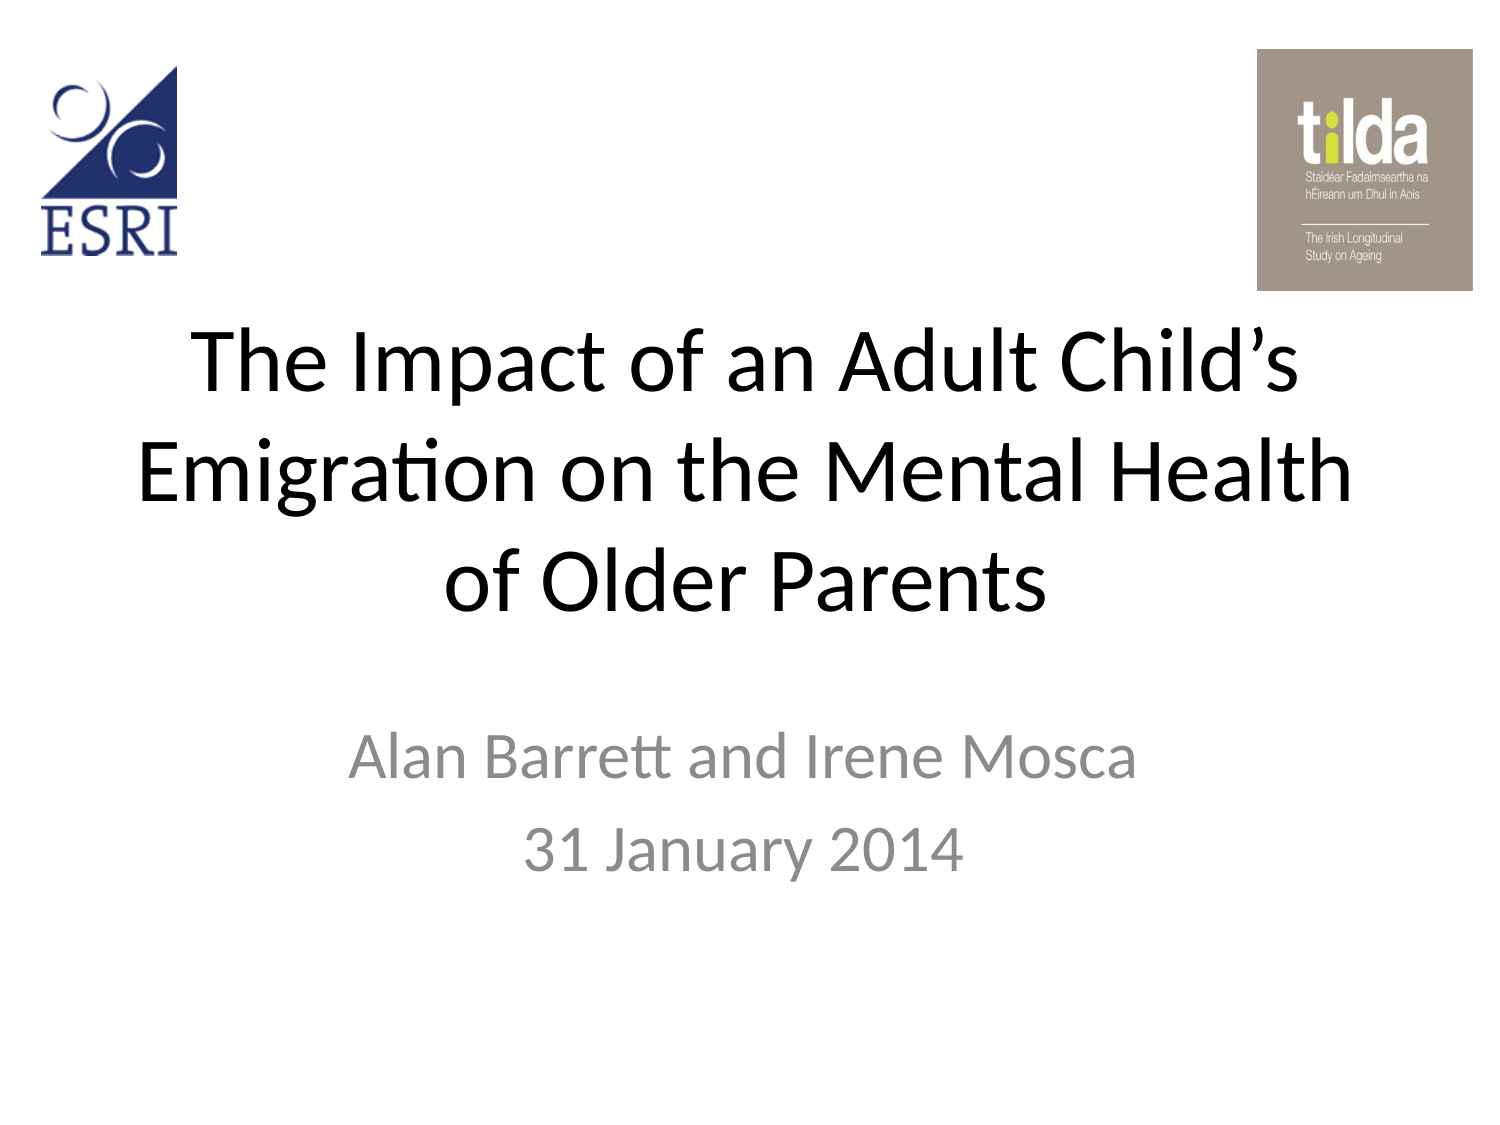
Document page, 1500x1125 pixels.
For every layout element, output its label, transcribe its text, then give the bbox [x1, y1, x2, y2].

title The Impact of an Adult Child’s Emigration on the Mental Health of Older Parents [108, 290, 1384, 638]
picture [1257, 49, 1473, 291]
subtitle Alan Barrett and Irene Mosca 31 January 2014 [218, 704, 1269, 992]
picture [41, 66, 177, 256]
